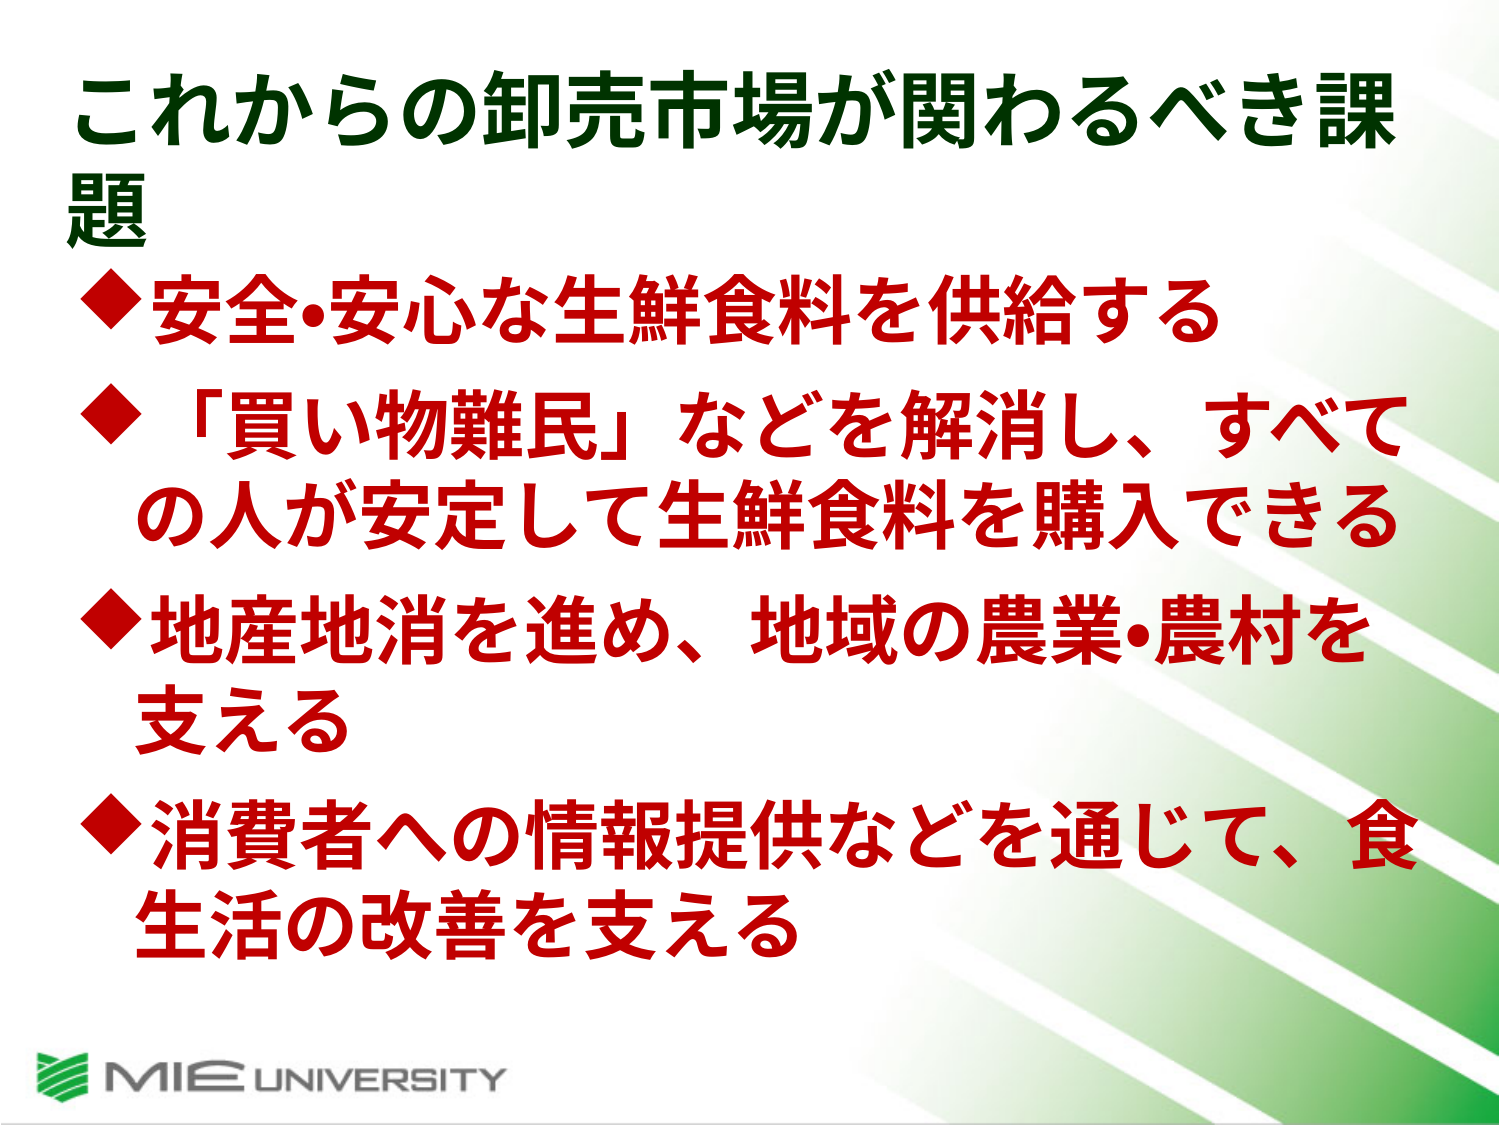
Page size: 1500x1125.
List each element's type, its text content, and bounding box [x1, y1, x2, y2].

text_box これからの卸売市場が関わるべき課題 [50, 50, 1447, 266]
picture [1, 0, 1499, 1125]
text_box 安全・安心な生鮮食料を供給する 「買い物難民」などを解消し、すべての人が安定して生鮮食料を購入できる 地産地消を進め、地域の農業・農村を支える 消費者への情報提供などを通じて、食生活の改善を支える [59, 255, 1459, 976]
